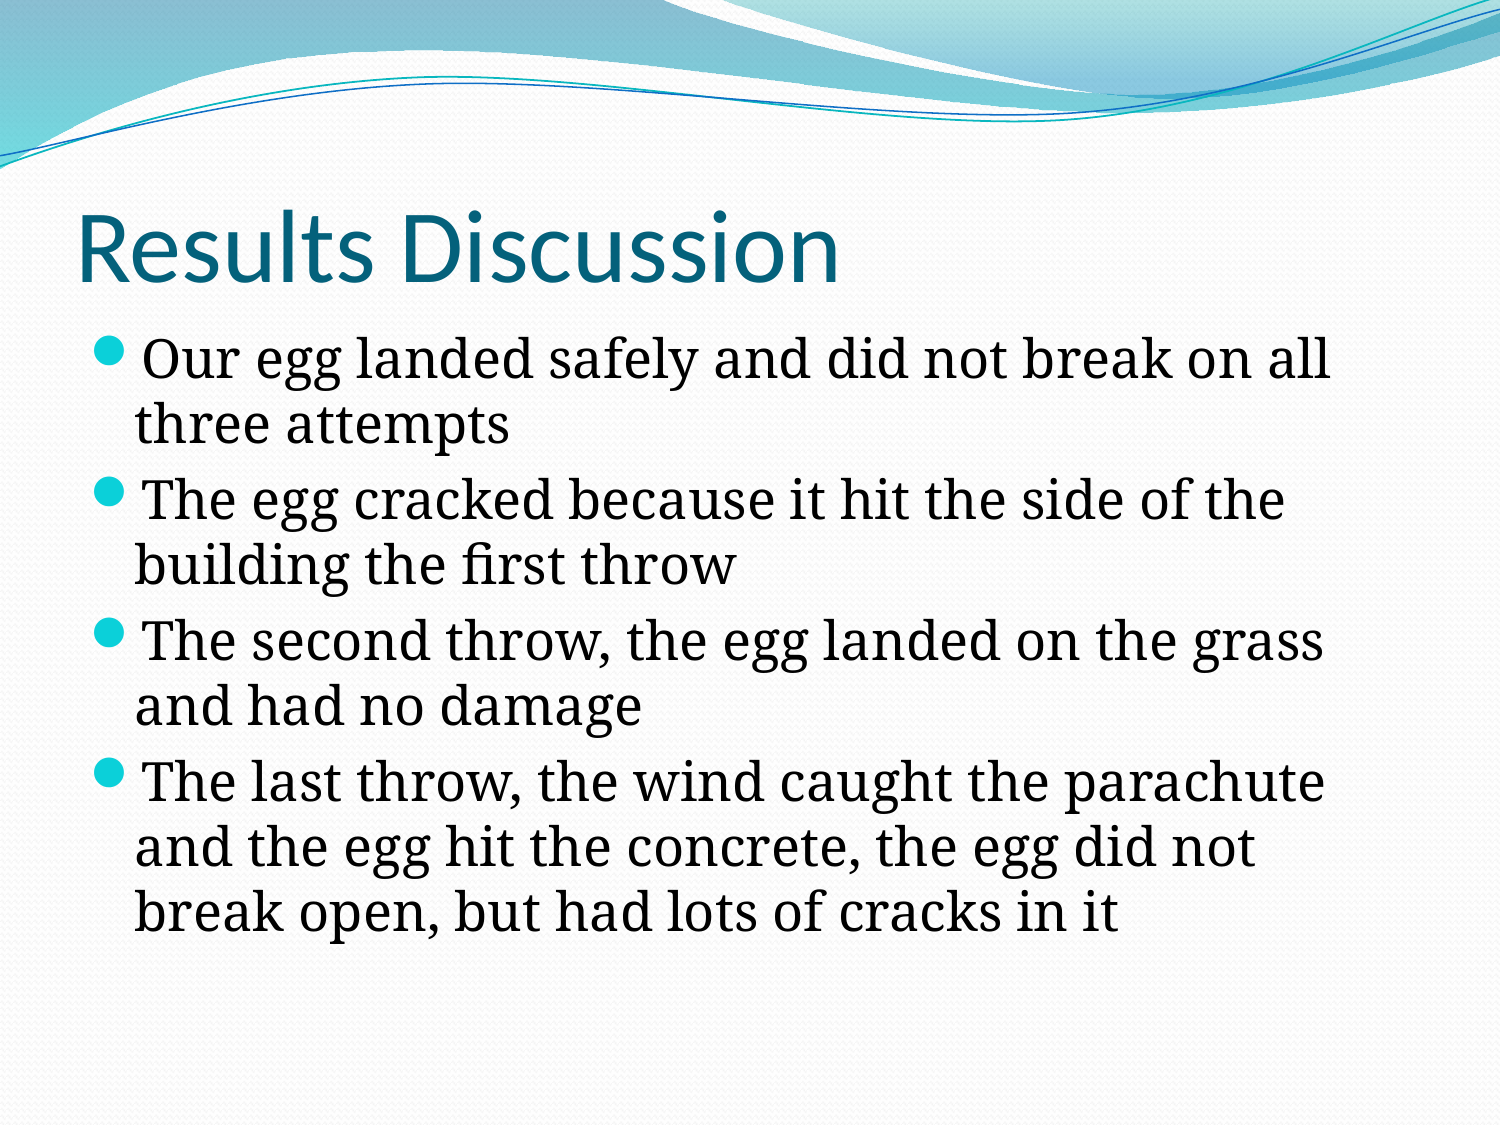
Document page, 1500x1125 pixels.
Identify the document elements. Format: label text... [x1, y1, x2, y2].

title Results Discussion [75, 115, 1425, 303]
list Our egg landed safely and did not break on all three attempts The egg cracked because it hit the side of the building the first throw The second throw, the egg landed on the grass and had no damage The last throw, the wind caught the parachute and the egg hit the concrete, the egg did not break open, but had lots of cracks in it [75, 317, 1425, 1038]
